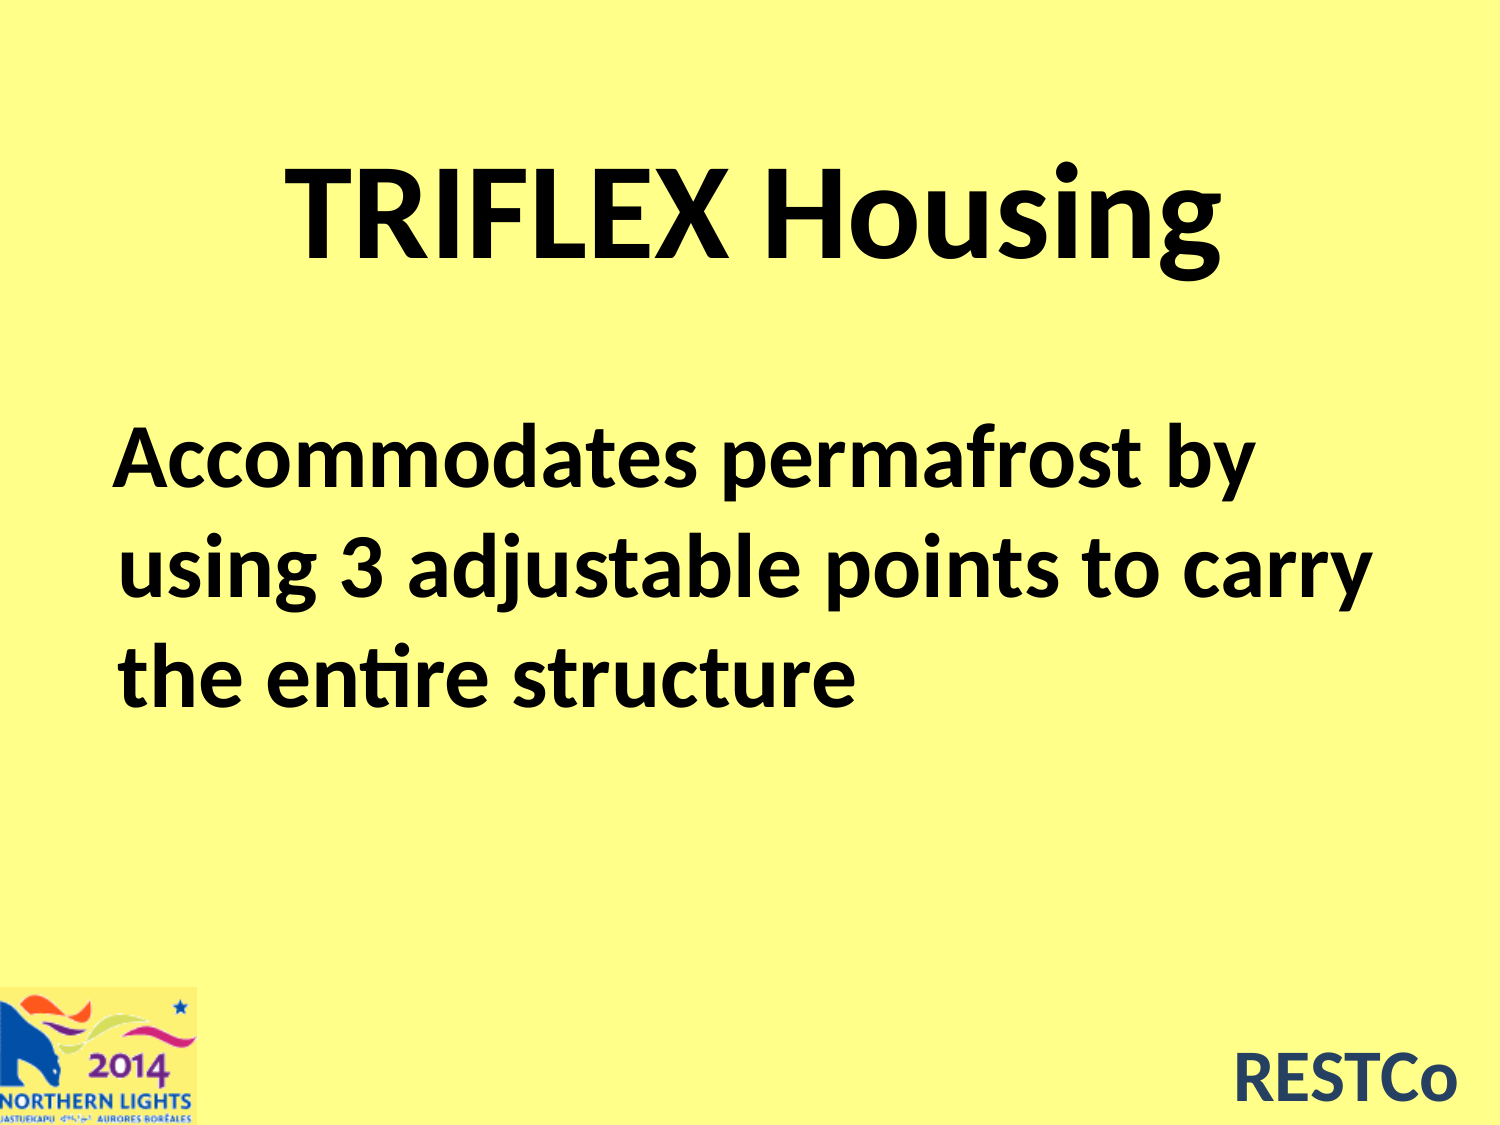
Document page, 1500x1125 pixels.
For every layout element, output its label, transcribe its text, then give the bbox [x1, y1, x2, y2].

text_box TRIFLEX Housing Accommodates permafrost by using 3 adjustable points to carry the entire structure [88, 113, 1412, 734]
picture [0, 987, 198, 1125]
title RESTCo [1192, 1018, 1500, 1125]
